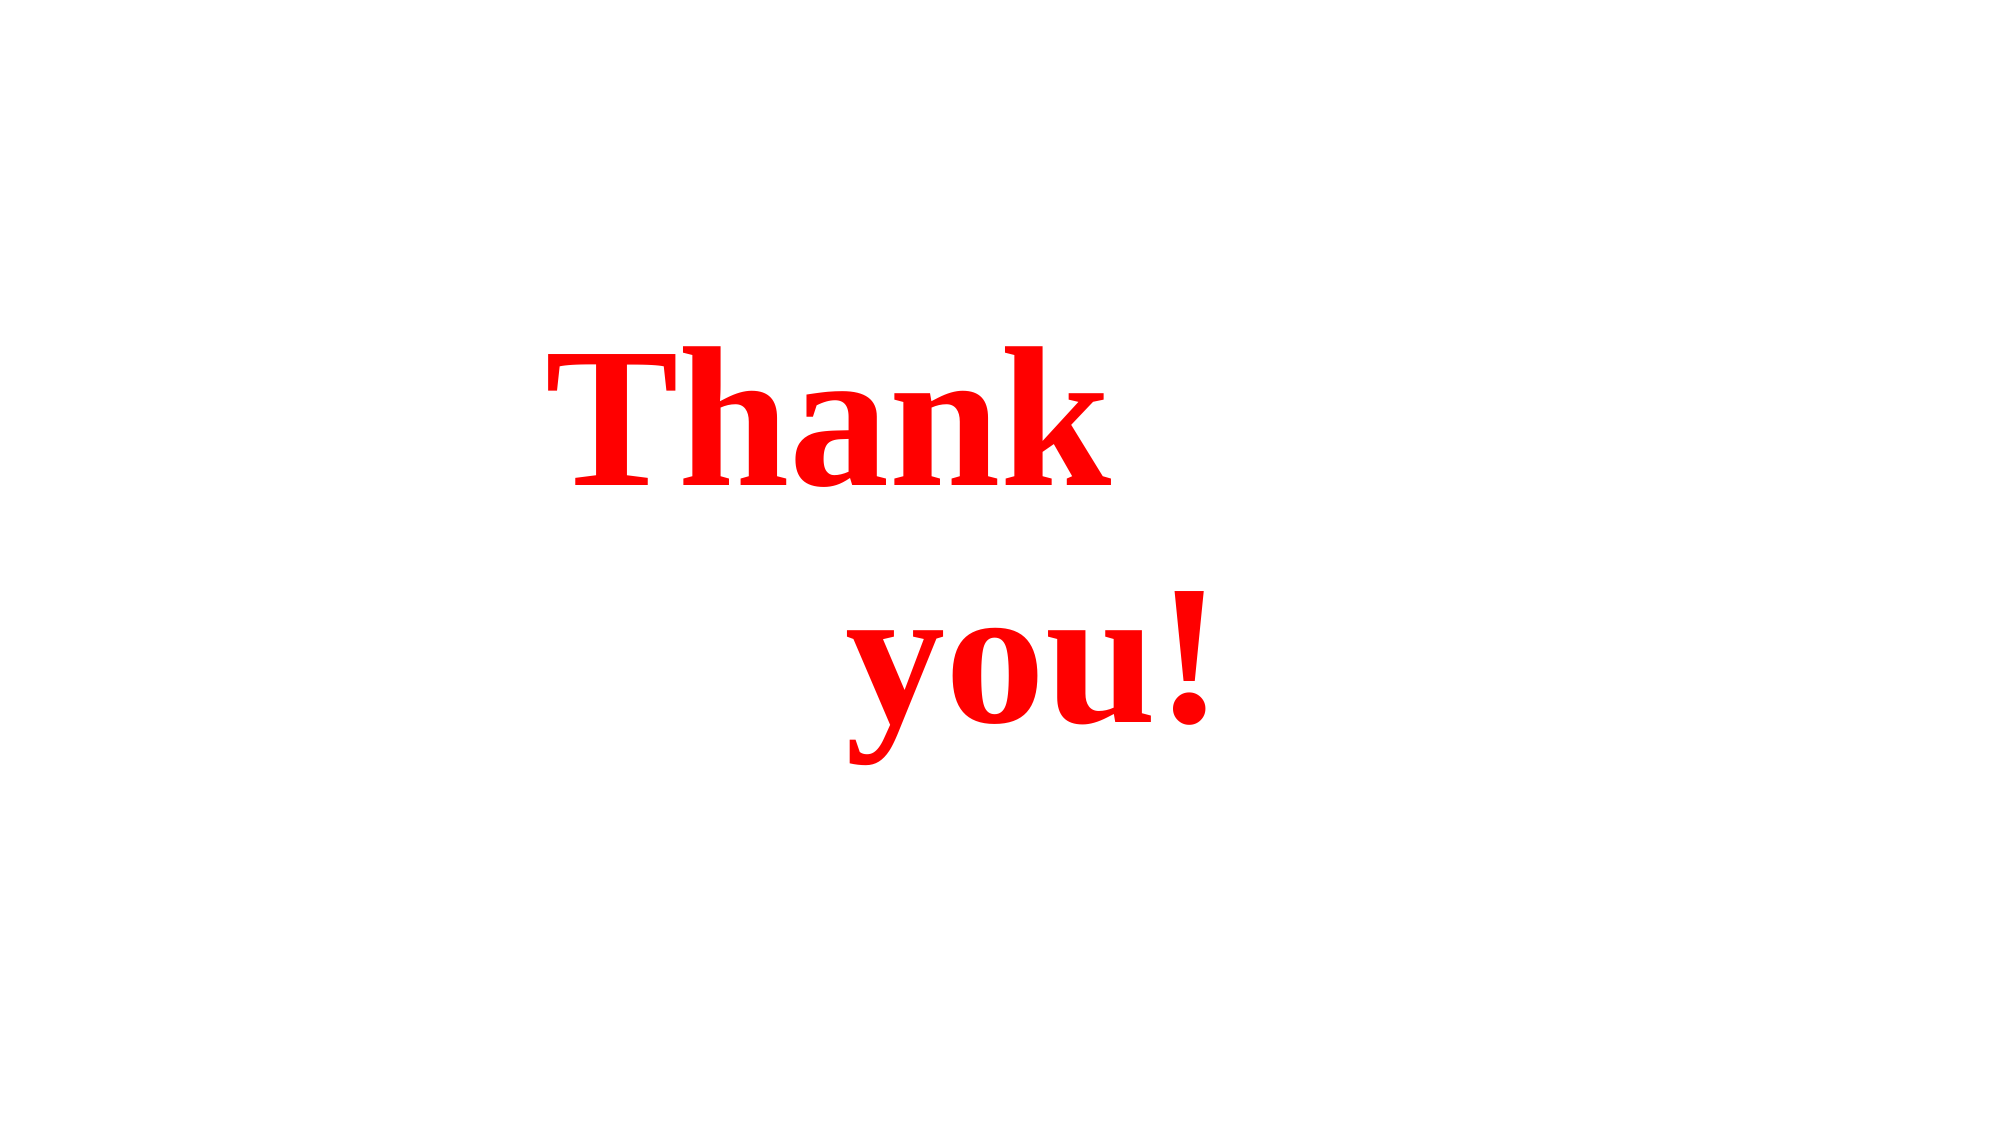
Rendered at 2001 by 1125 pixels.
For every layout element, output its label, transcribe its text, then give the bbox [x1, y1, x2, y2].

list Thank you! [530, 305, 2000, 1020]
